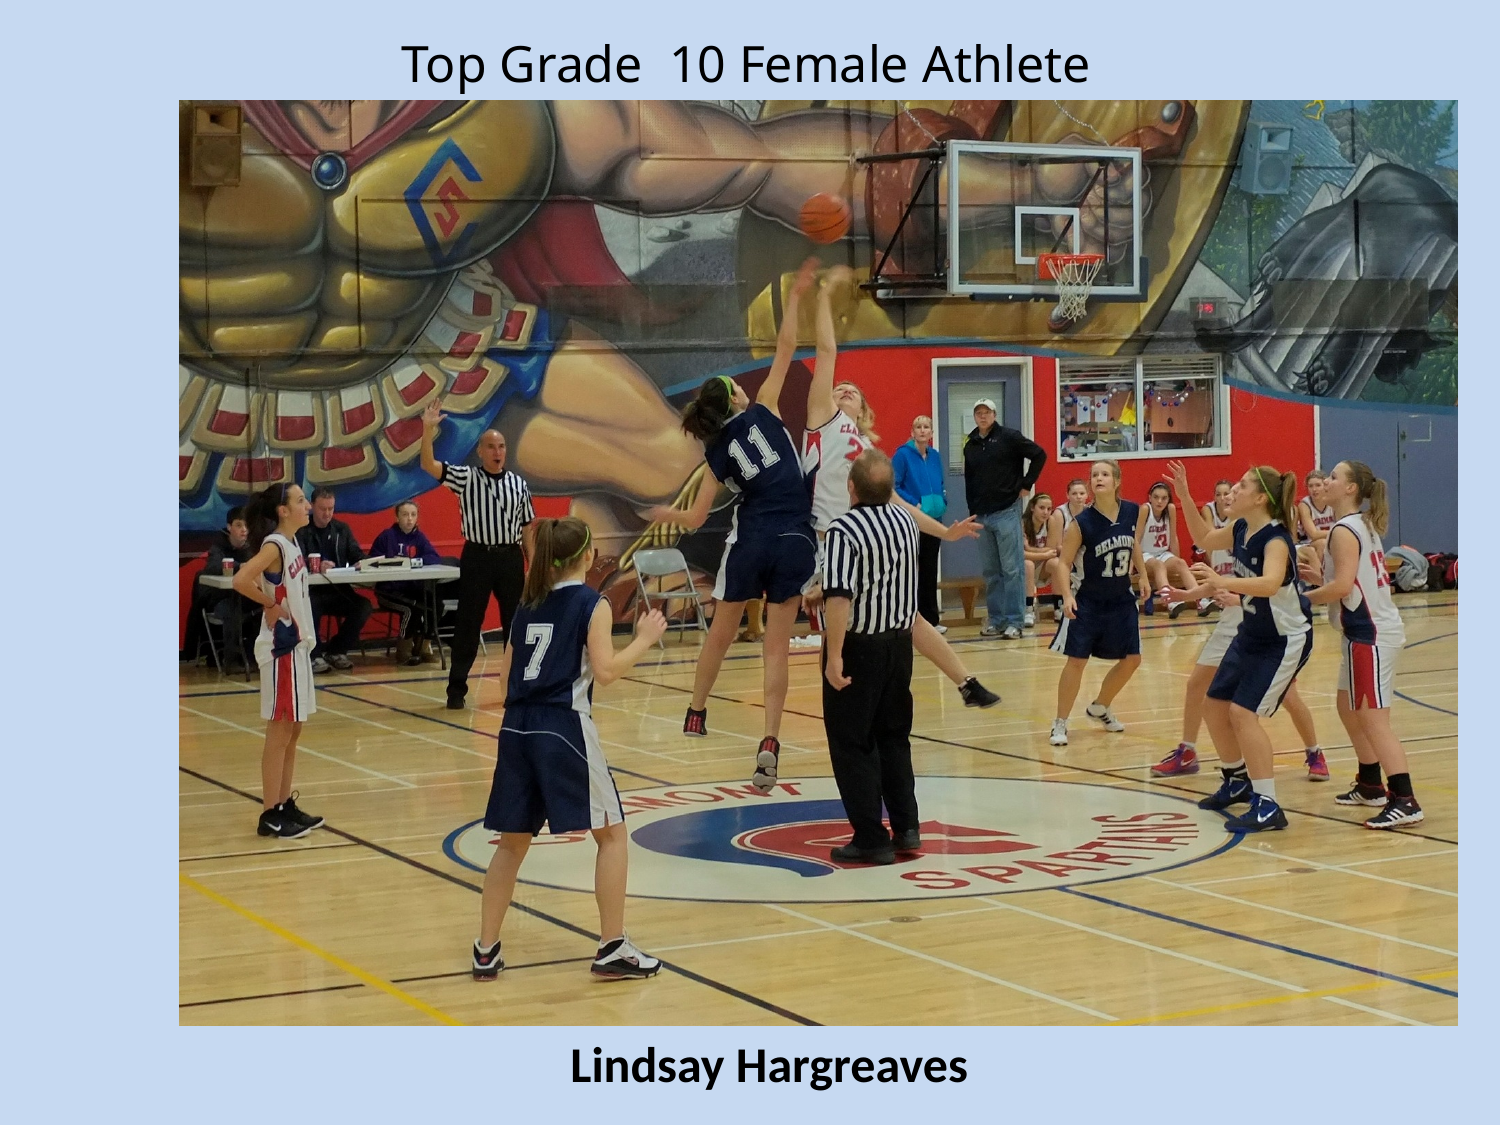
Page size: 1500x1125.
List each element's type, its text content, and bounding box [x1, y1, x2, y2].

picture [178, 100, 1458, 1026]
text_box Lindsay Hargreaves [555, 1034, 984, 1101]
text_box Top Grade 10 Female Athlete [386, 24, 1106, 99]
